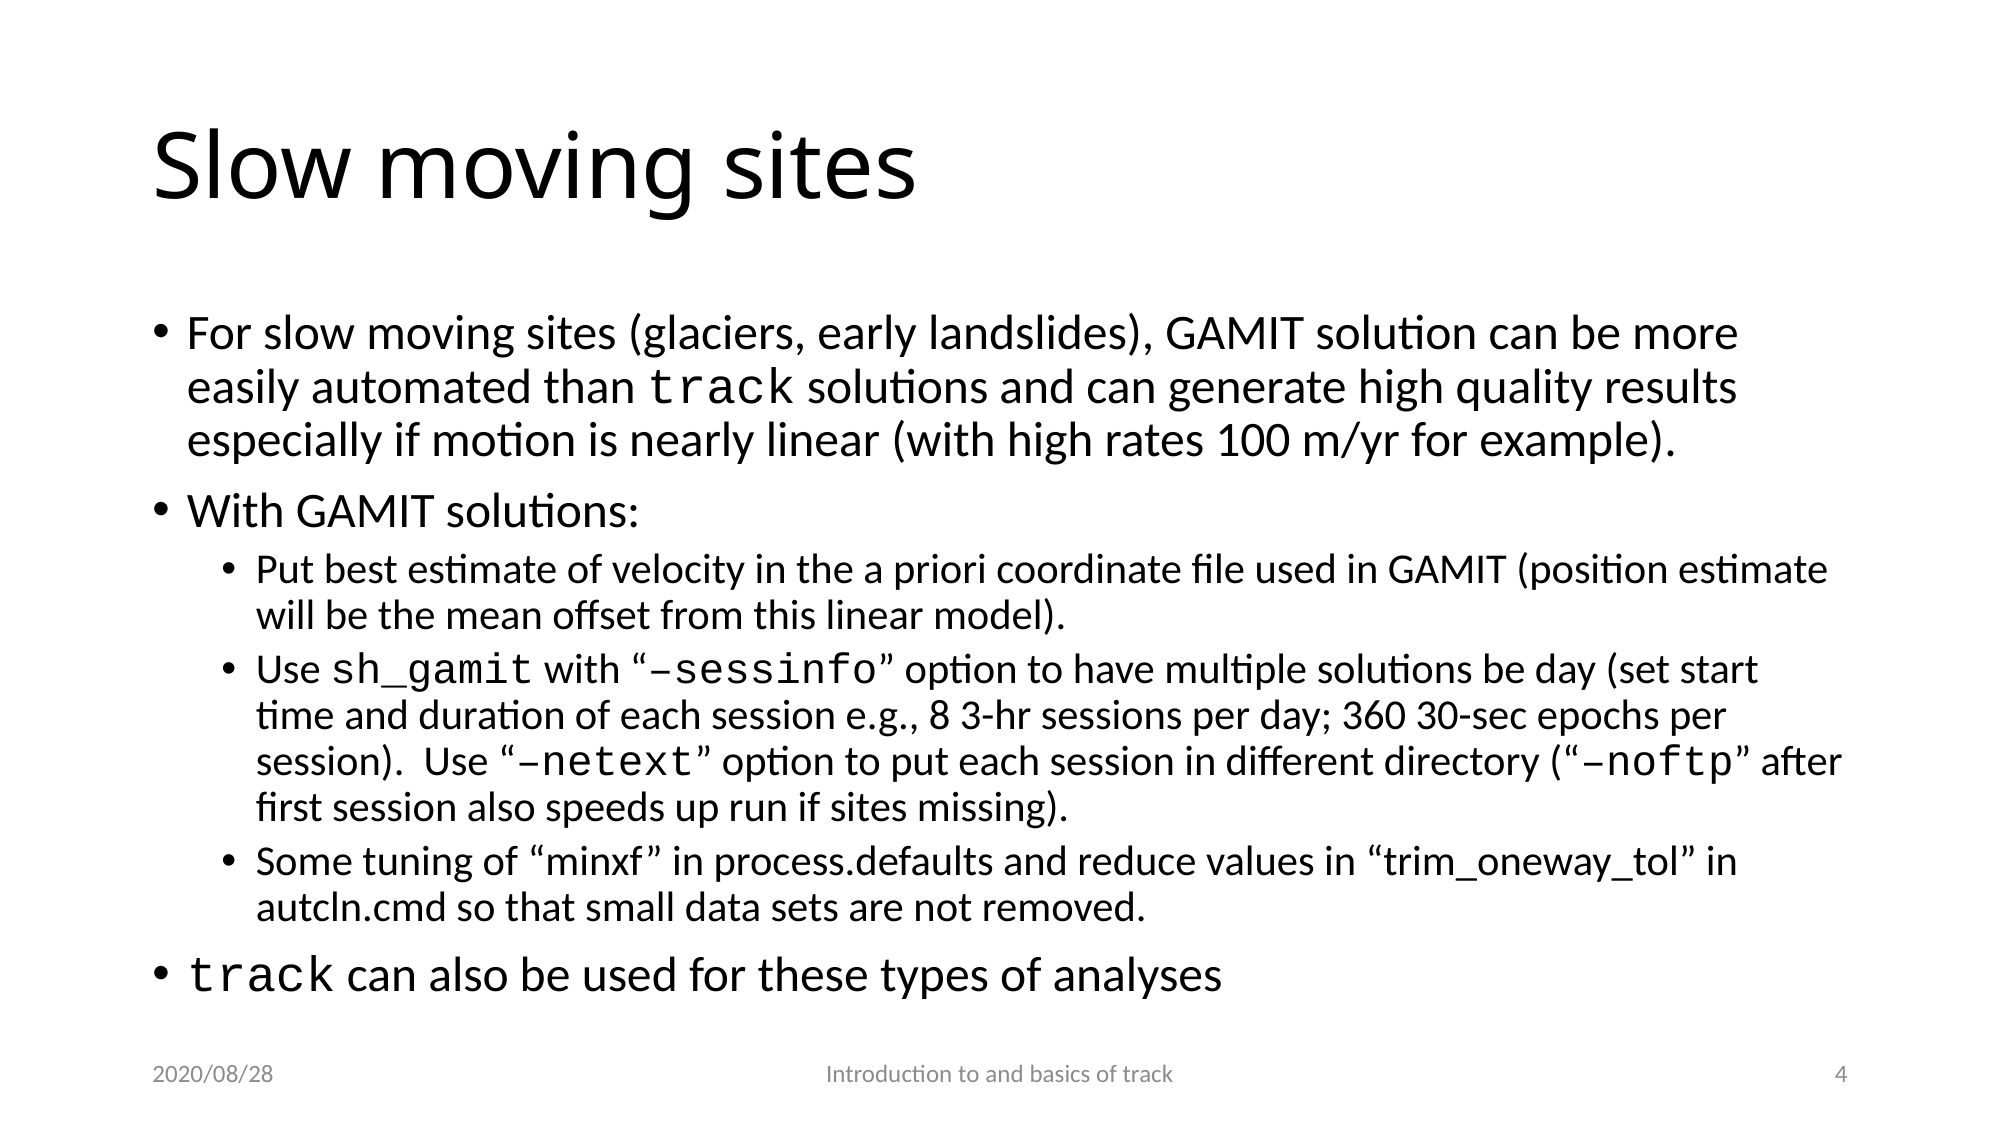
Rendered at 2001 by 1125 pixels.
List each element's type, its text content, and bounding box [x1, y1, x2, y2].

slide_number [137, 1042, 588, 1103]
title Slow moving sites [137, 59, 1863, 278]
slide_number 3 [1412, 1042, 1863, 1103]
list For slow moving sites (glaciers, early landslides), GAMIT solution can be more easily automated than track solutions and can generate high quality results especially if motion is nearly linear (with high rates 100 m/yr for example). With GAMIT solutions: Put best estimate of velocity in the a priori coordinate file used in GAMIT (position estimate will be the mean offset from this linear model). Use sh_gamit with “–sessinfo” option to have multiple solutions be day (set start time and duration of each session e.g., 8 3-hr sessions per day; 360 30-sec epochs per session). Use “–netext” option to put each session in different directory (“–noftp” after first session also speeds up run if sites missing). Some tuning of “minxf” in process.defaults and reduce values in “trim_oneway_tol” in autcln.cmd so that small data sets are not removed. track can also be used for these types of analyses [137, 299, 1863, 1014]
footer Introduction to and basics of track [662, 1042, 1338, 1103]
